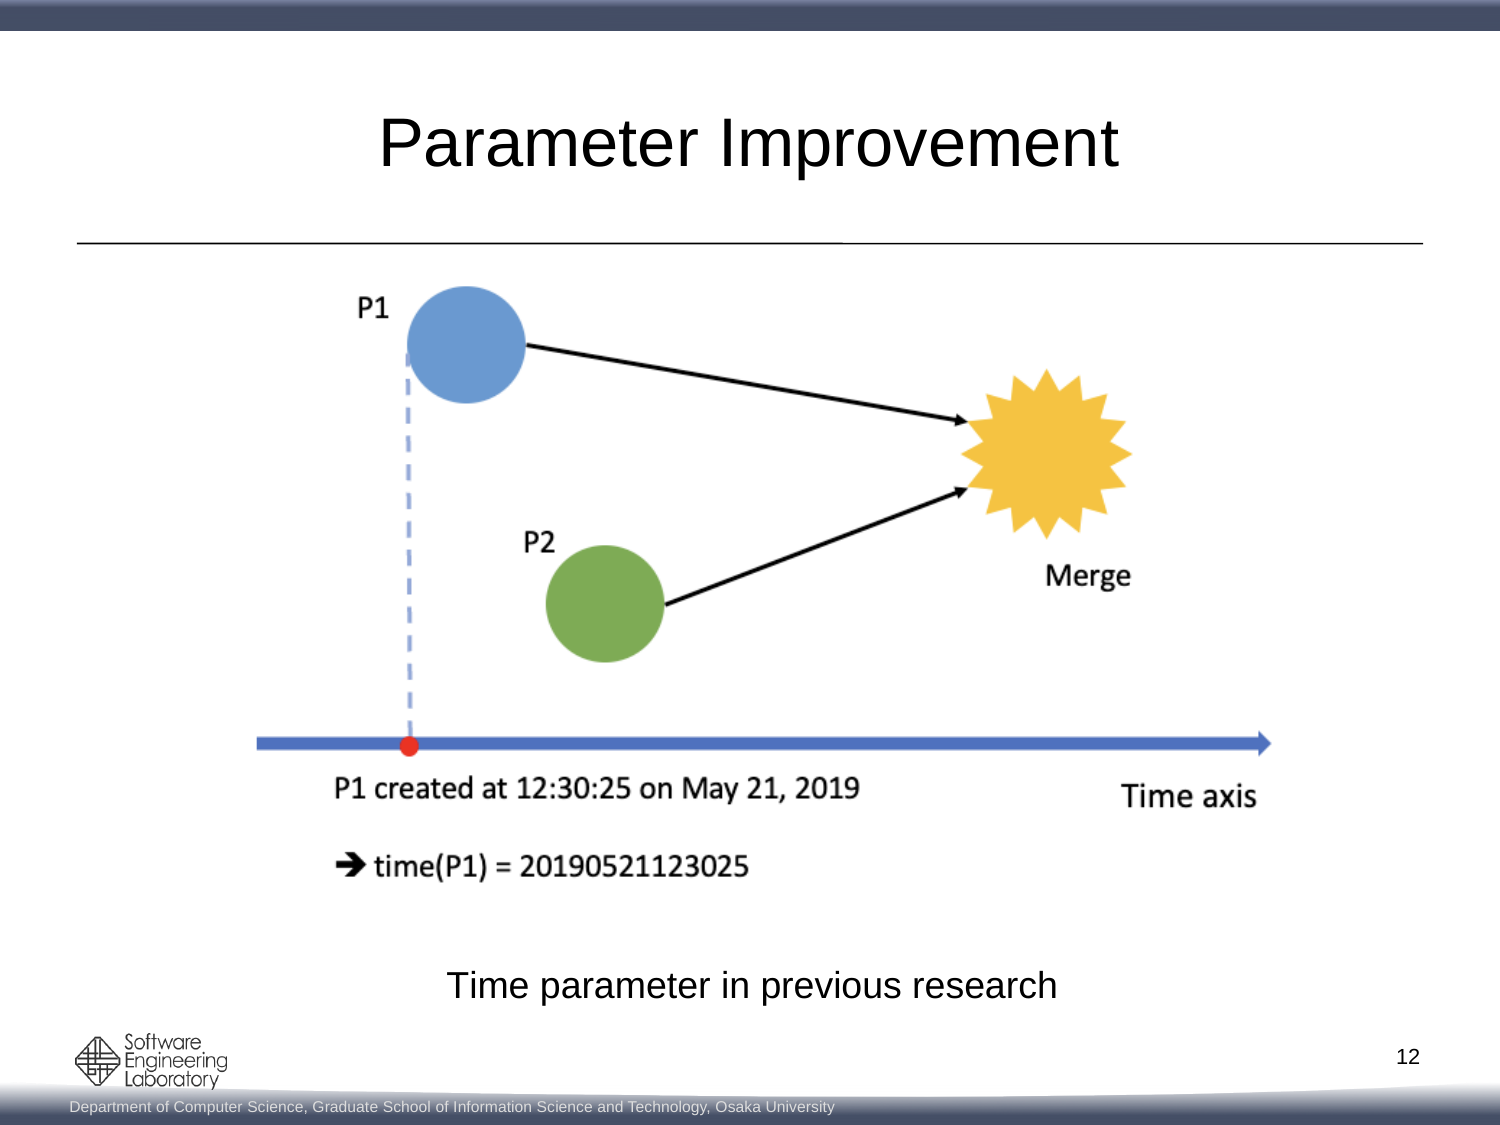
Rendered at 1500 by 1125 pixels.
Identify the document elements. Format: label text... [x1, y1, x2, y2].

slide_number 12 [1246, 1034, 1436, 1083]
picture [0, 0, 1500, 31]
text_box Time parameter in previous research [431, 953, 1115, 1014]
picture [0, 1033, 1500, 1125]
picture [243, 259, 1303, 900]
title Parameter Improvement [74, 44, 1424, 233]
